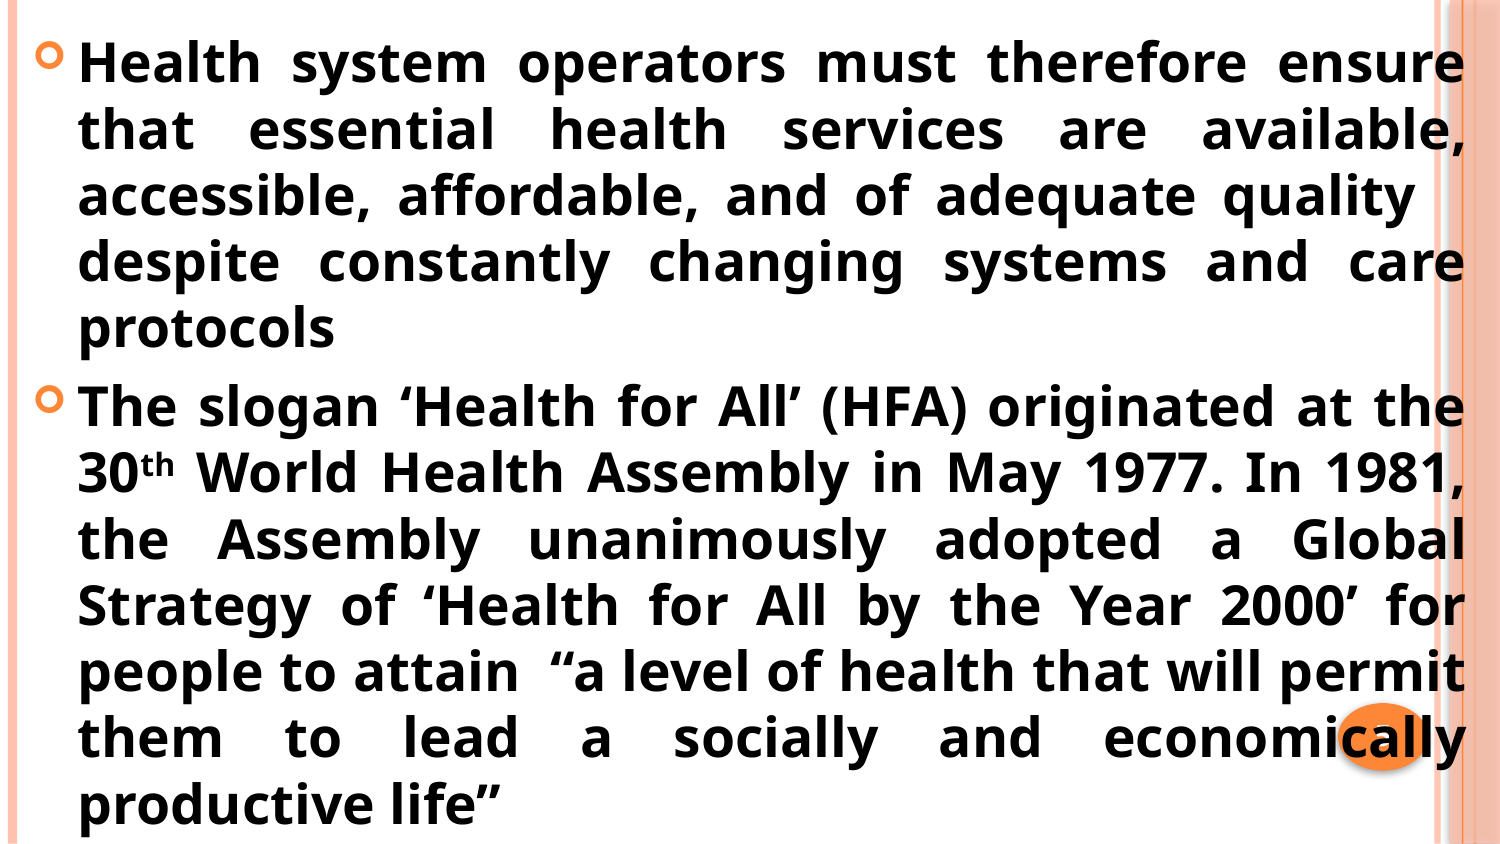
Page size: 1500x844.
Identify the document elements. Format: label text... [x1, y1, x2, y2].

list Health system operators must therefore ensure that essential health services are available, accessible, affordable, and of adequate quality despite constantly changing systems and care protocols The slogan ‘Health for All’ (HFA) originated at the 30th World Health Assembly in May 1977. In 1981, the Assembly unanimously adopted a Global Strategy of ‘Health for All by the Year 2000’ for people to attain “a level of health that will permit them to lead a socially and economically productive life” [17, 20, 1483, 824]
slide_number 5 [1333, 705, 1434, 770]
